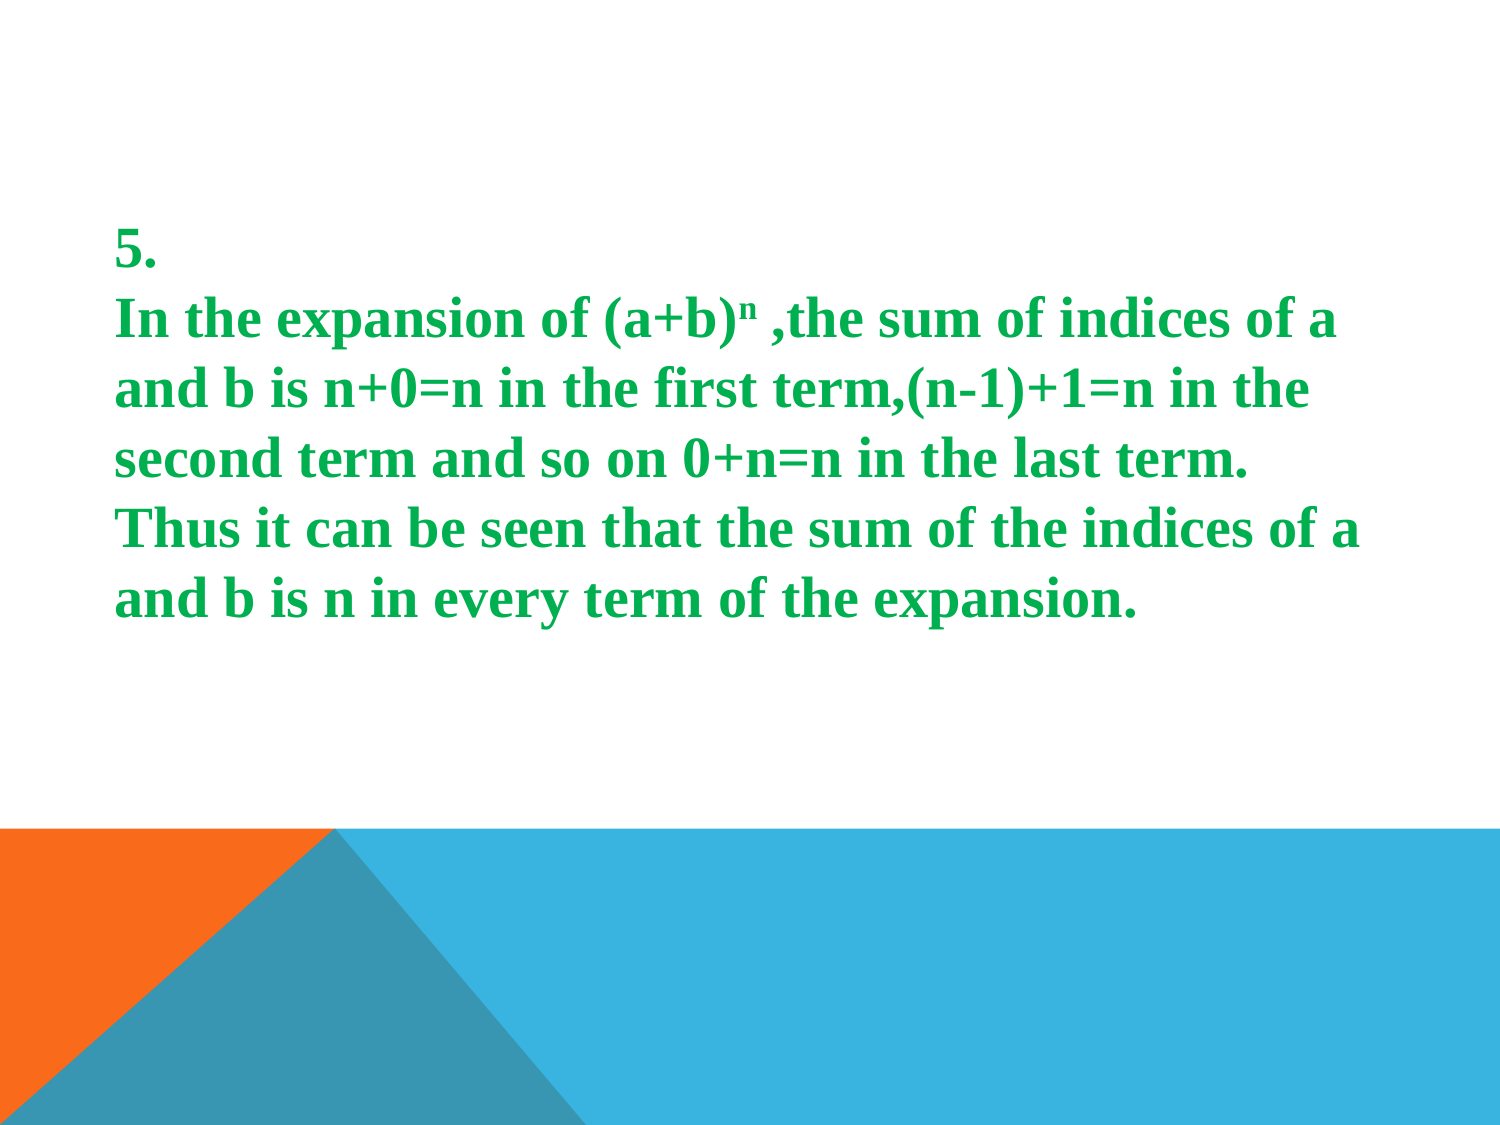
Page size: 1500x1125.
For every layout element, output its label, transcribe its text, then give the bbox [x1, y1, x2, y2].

text_box 5. In the expansion of (a+b)n ,the sum of indices of a and b is n+0=n in the first term,(n-1)+1=n in the second term and so on 0+n=n in the last term. Thus it can be seen that the sum of the indices of a and b is n in every term of the expansion. [99, 201, 1425, 637]
